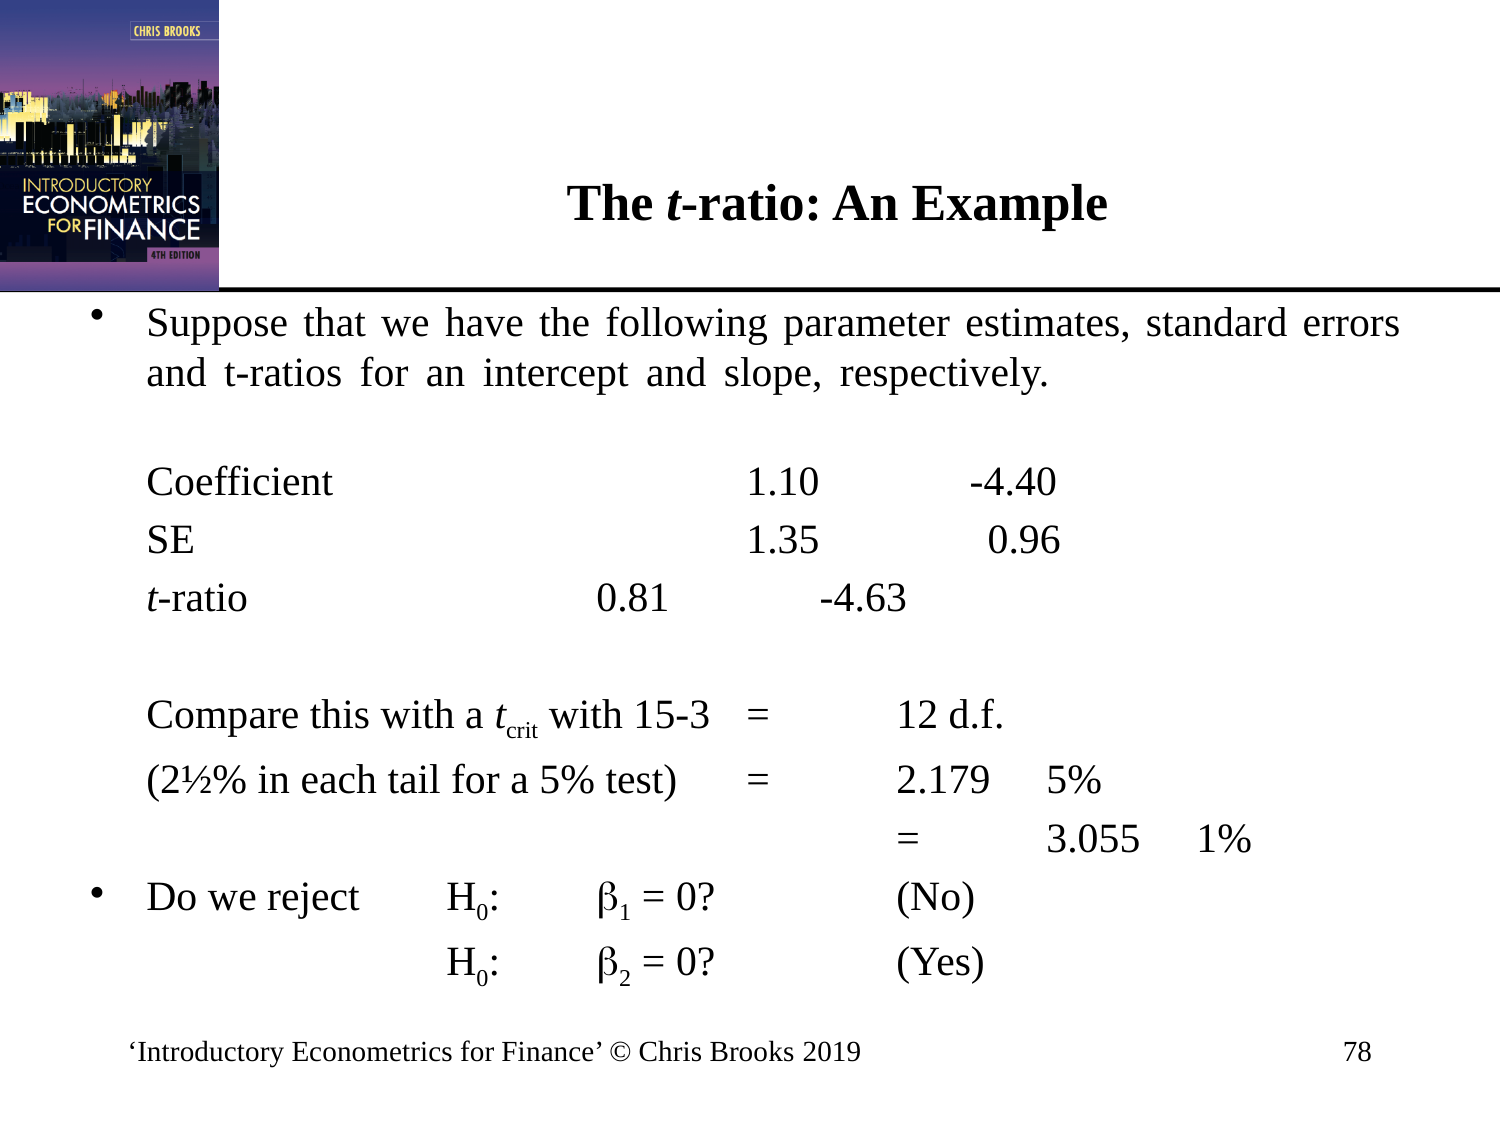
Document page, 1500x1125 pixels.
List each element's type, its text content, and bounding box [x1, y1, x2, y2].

list Suppose that we have the following parameter estimates, standard errors and t-ratios for an intercept and slope, respectively. Coefficient 1.10 -4.40 SE 1.35 0.96 t-ratio 0.81 -4.63 Compare this with a tcrit with 15-3 = 12 d.f. (2½% in each tail for a 5% test) = 2.179 5% = 3.055 1% Do we reject H0: 1 = 0? (No) H0: 2 = 0? (Yes) [75, 287, 1417, 994]
picture [0, 0, 219, 291]
title The t-ratio: An Example [200, 99, 1475, 288]
slide_number ‘Introductory Econometrics for Finance’ © Chris Brooks 2019 [112, 1024, 963, 1101]
slide_number 78 [1074, 1024, 1388, 1101]
